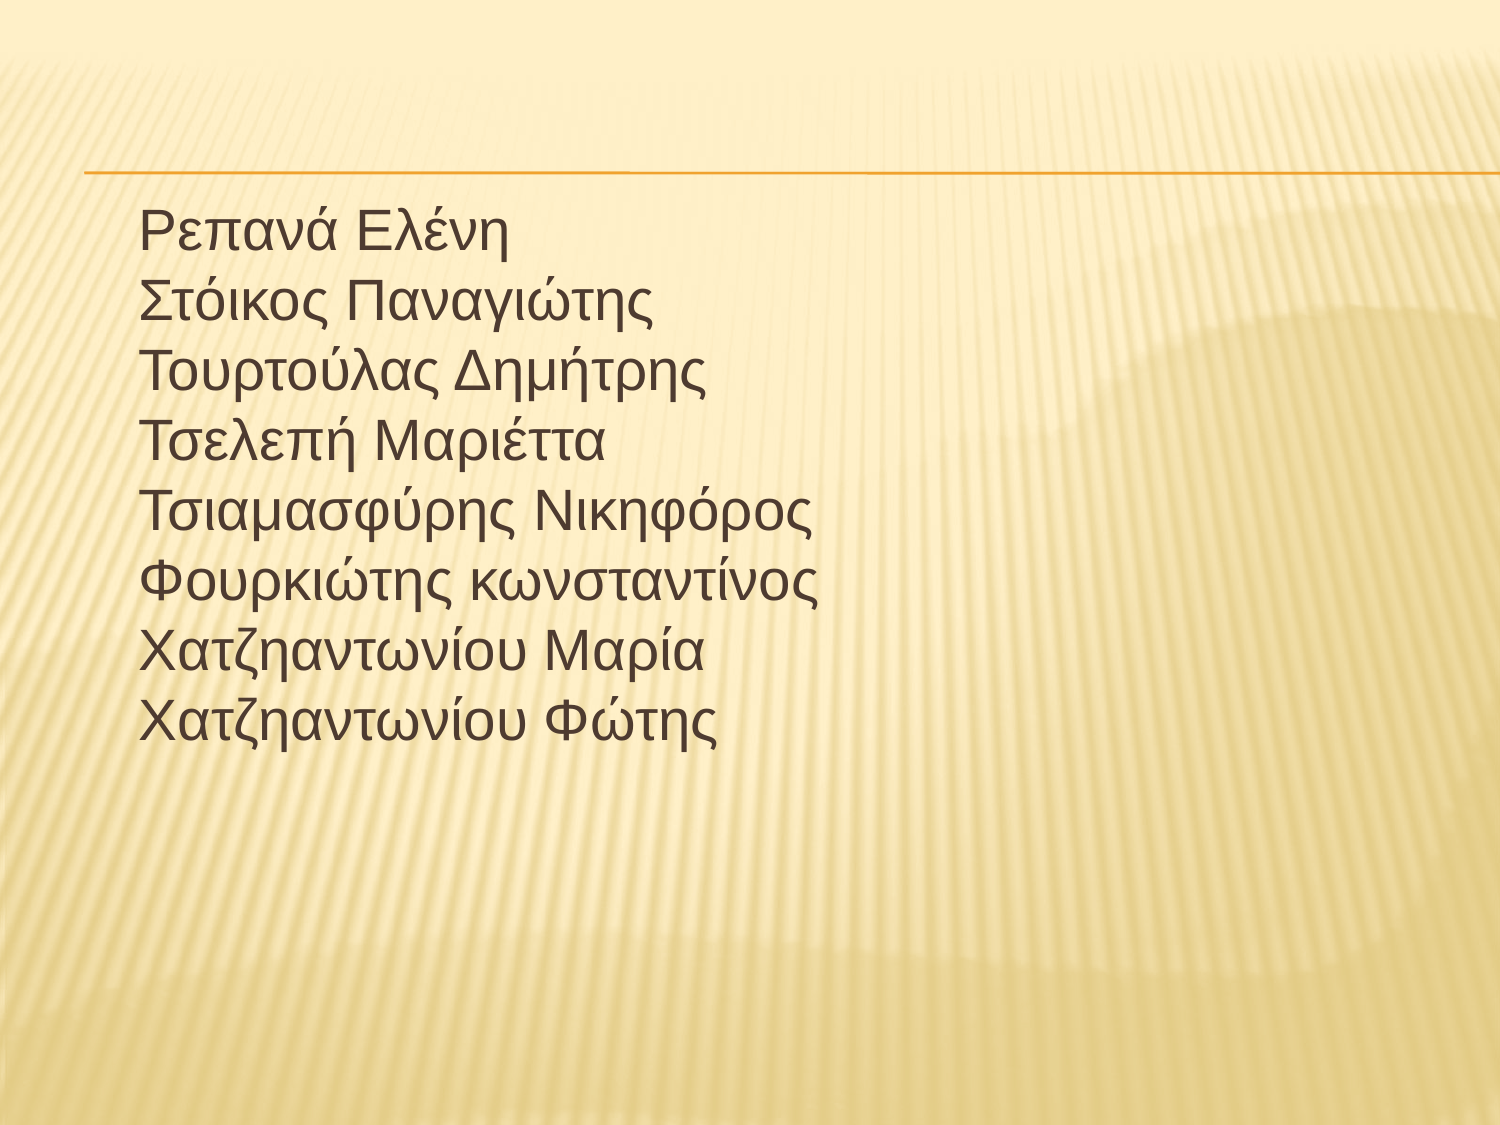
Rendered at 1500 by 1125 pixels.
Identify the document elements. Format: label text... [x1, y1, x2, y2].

text_box Ρεπανά Ελένη Στόικος Παναγιώτης Τουρτούλας Δημήτρης Τσελεπή Μαριέττα Τσιαμασφύρης Νικηφόρος Φουρκιώτης κωνσταντίνος Χατζηαντωνίου Μαρία Χατζηαντωνίου Φώτης [123, 184, 1471, 760]
